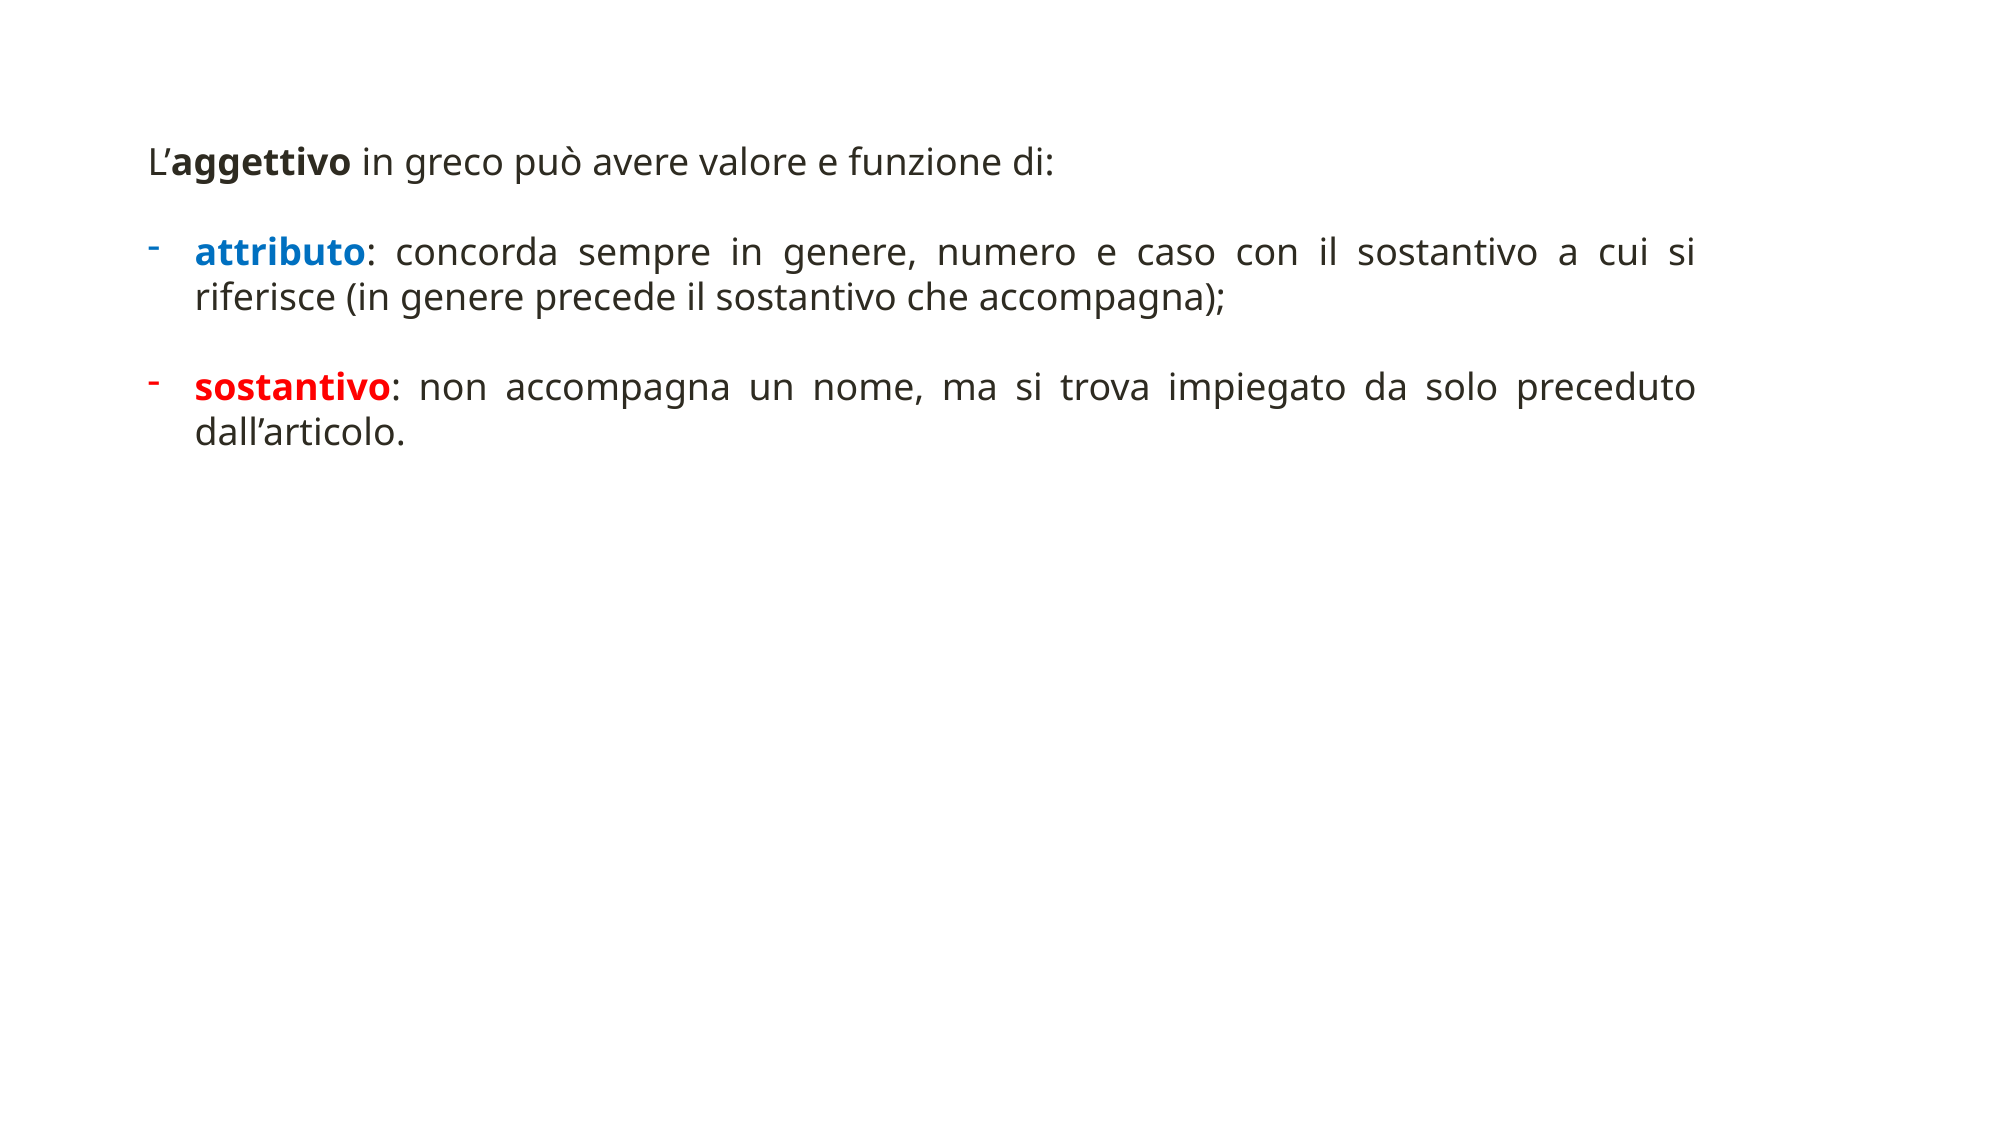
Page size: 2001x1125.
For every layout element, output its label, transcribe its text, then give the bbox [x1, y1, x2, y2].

text_box L’aggettivo in greco può avere valore e funzione di: attributo: concorda sempre in genere, numero e caso con il sostantivo a cui si riferisce (in genere precede il sostantivo che accompagna); sostantivo: non accompagna un nome, ma si trova impiegato da solo preceduto dall’articolo. [132, 130, 1713, 461]
